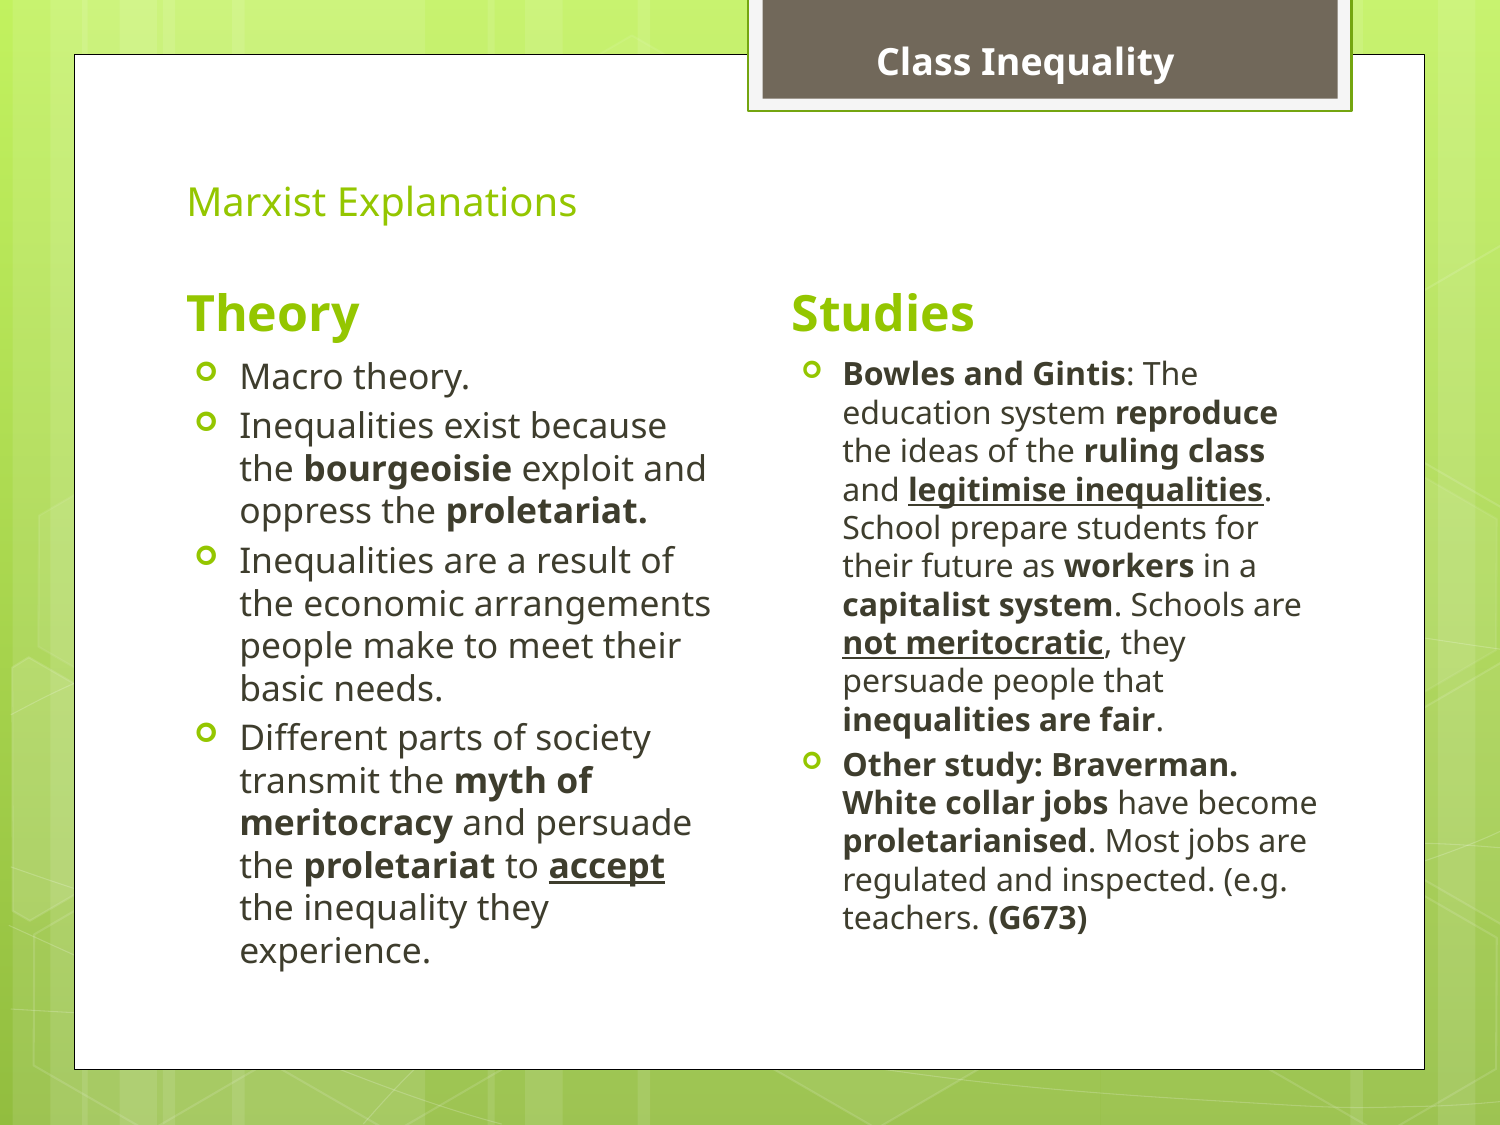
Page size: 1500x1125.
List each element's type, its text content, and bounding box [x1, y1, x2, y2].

text_box Class Inequality [782, 30, 1279, 91]
title Marxist Explanations [171, 168, 1324, 232]
list Studies [776, 243, 1278, 346]
list Macro theory. Inequalities exist because the bourgeoisie exploit and oppress the proletariat. Inequalities are a result of the economic arrangements people make to meet their basic needs. Different parts of society transmit the myth of meritocracy and persuade the proletariat to accept the inequality they experience. [168, 346, 730, 965]
list Theory [171, 243, 673, 346]
list Bowles and Gintis: The education system reproduce the ideas of the ruling class and legitimise inequalities. School prepare students for their future as workers in a capitalist system. Schools are not meritocratic, they persuade people that inequalities are fair. Other study: Braverman. White collar jobs have become proletarianised. Most jobs are regulated and inspected. (e.g. teachers. (G673) [776, 346, 1338, 965]
